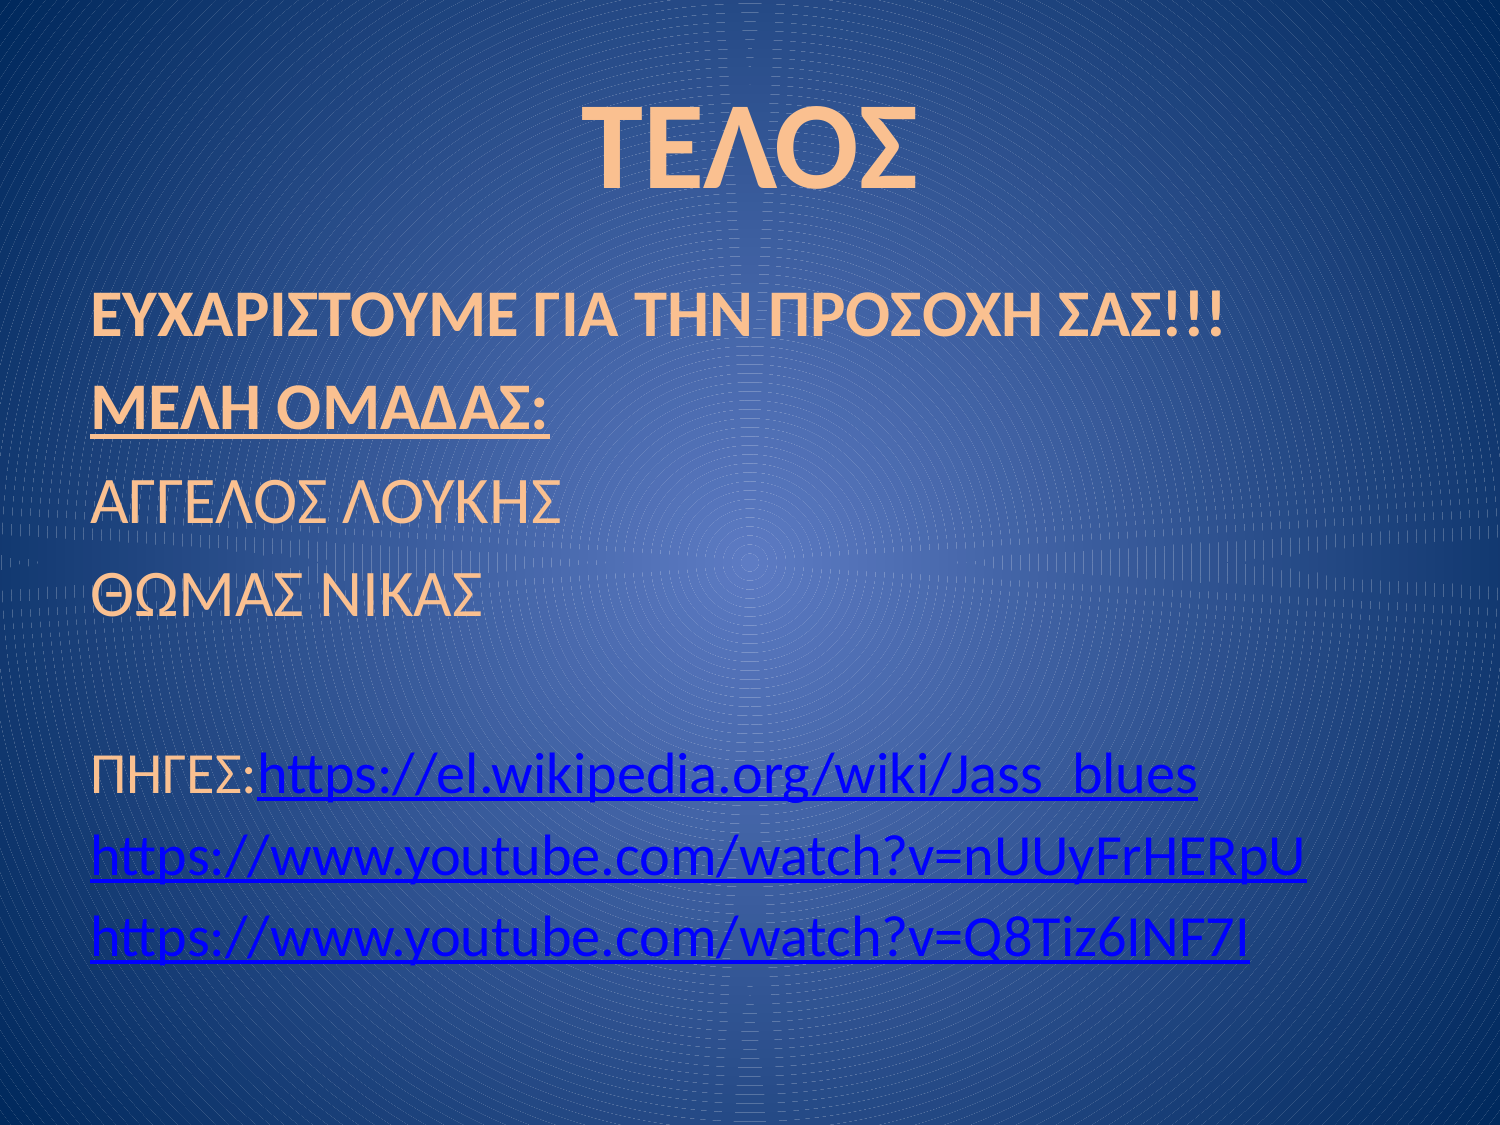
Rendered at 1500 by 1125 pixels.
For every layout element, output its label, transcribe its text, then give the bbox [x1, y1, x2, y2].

list ΕΥΧΑΡΙΣΤΟΥΜΕ ΓΙΑ ΤΗΝ ΠΡΟΣΟΧΗ ΣΑΣ!!! ΜΕΛΗ ΟΜΑΔΑΣ: ΑΓΓΕΛΟΣ ΛΟΥΚΗΣ ΘΩΜΑΣ ΝΙΚΑΣ ΠΗΓΕΣ:https://el.wikipedia.org/wiki/Jass_blues https://www.youtube.com/watch?v=nUUyFrHERpU https://www.youtube.com/watch?v=Q8Tiz6INF7I [75, 262, 1425, 1005]
title ΤΕΛΟΣ [75, 45, 1425, 233]
